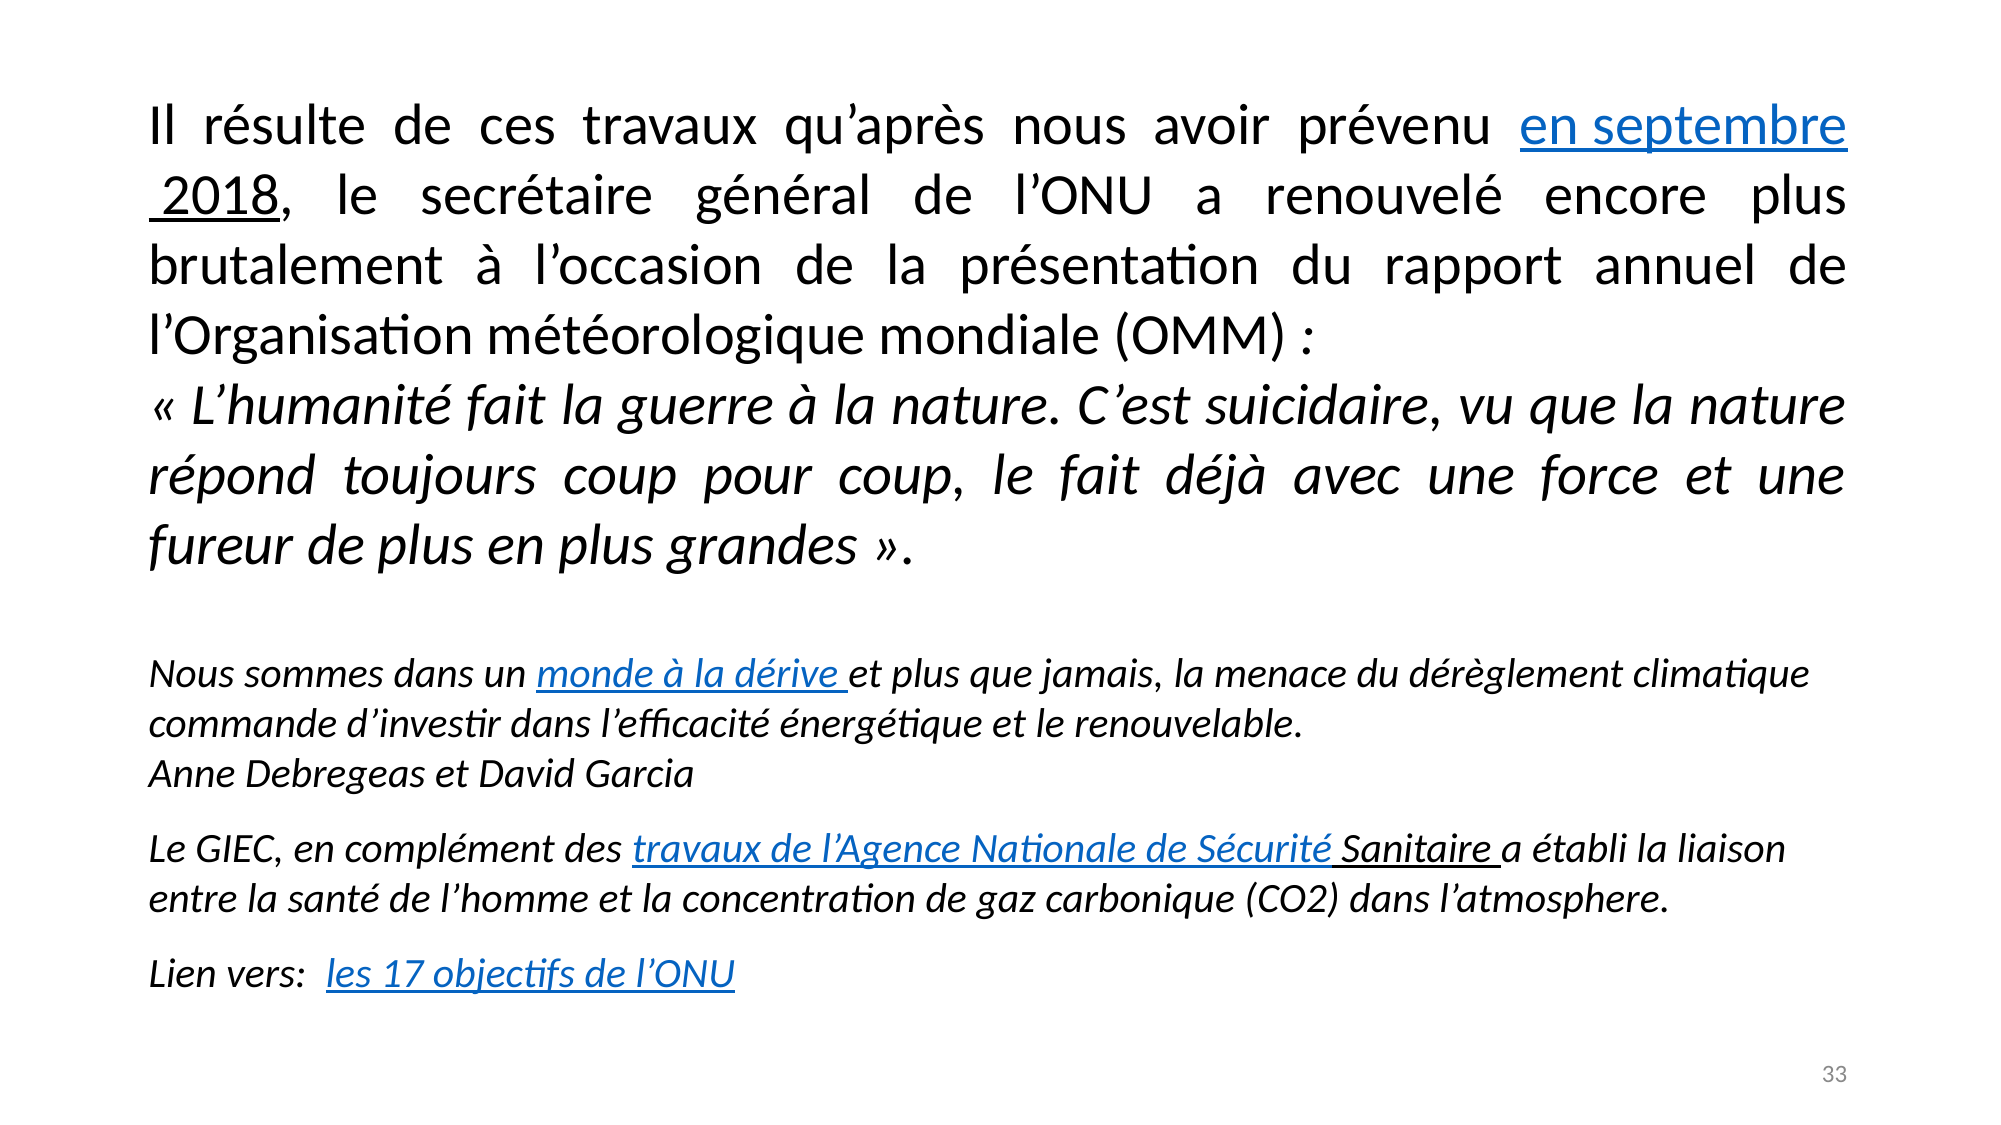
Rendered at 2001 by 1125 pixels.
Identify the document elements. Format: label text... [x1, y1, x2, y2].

text_box Il résulte de ces travaux qu’après nous avoir prévenu en septembre 2018, le secrétaire général de l’ONU a renouvelé encore plus brutalement à l’occasion de la présentation du rapport annuel de l’Organisation météorologique mondiale (OMM) : « L’humanité fait la guerre à la nature. C’est suicidaire, vu que la nature répond toujours coup pour coup, le fait déjà avec une force et une fureur de plus en plus grandes ». Nous sommes dans un monde à la dérive et plus que jamais, la menace du dérèglement climatique commande d’investir dans l’efficacité énergétique et le renouvelable. Anne Debregeas et David Garcia Le GIEC, en complément des travaux de l’Agence Nationale de Sécurité Sanitaire a établi la liaison entre la santé de l’homme et la concentration de gaz carbonique (CO2) dans l’atmosphere. Lien vers: les 17 objectifs de l’ONU [133, 78, 1863, 1004]
slide_number 33 [1412, 1042, 1863, 1103]
